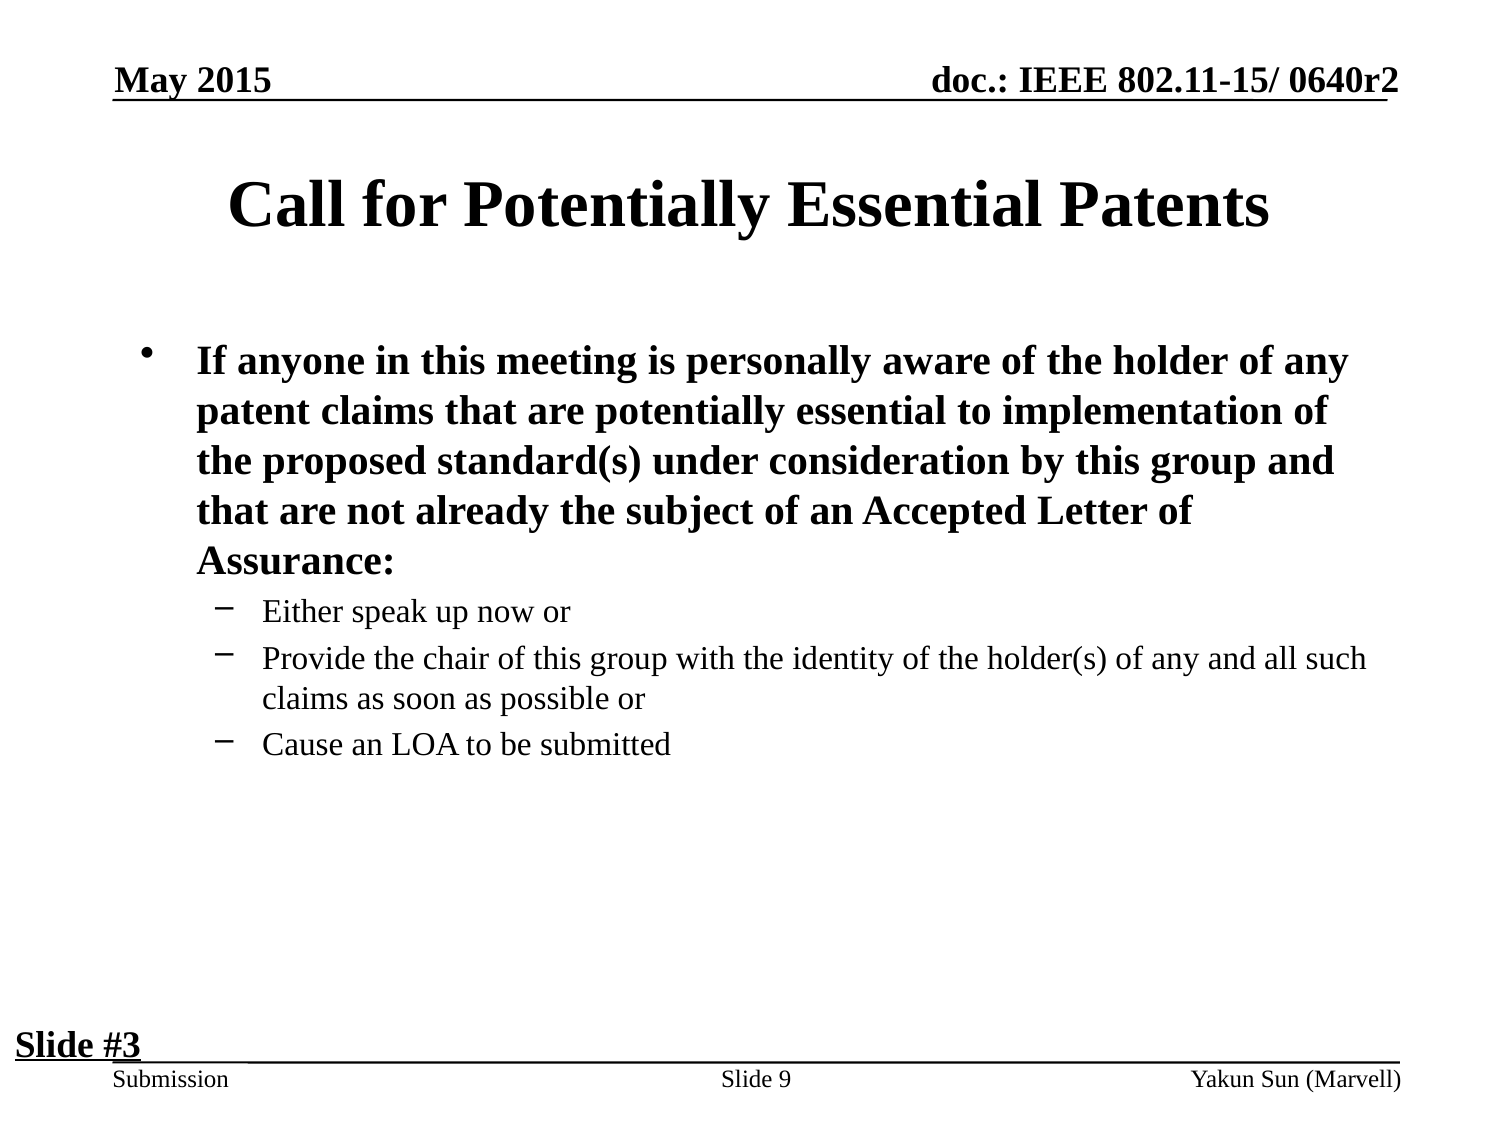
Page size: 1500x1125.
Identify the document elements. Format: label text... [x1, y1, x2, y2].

list If anyone in this meeting is personally aware of the holder of any patent claims that are potentially essential to implementation of the proposed standard(s) under consideration by this group and that are not already the subject of an Accepted Letter of Assurance: Either speak up now or Provide the chair of this group with the identity of the holder(s) of any and all such claims as soon as possible or Cause an LOA to be submitted [125, 324, 1400, 1000]
title Call for Potentially Essential Patents [112, 112, 1388, 288]
slide_number Slide 9 [712, 1061, 800, 1093]
text_box Slide #3 [0, 1012, 157, 1073]
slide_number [114, 54, 274, 101]
footer Yakun Sun (Marvell) [1118, 1061, 1402, 1093]
